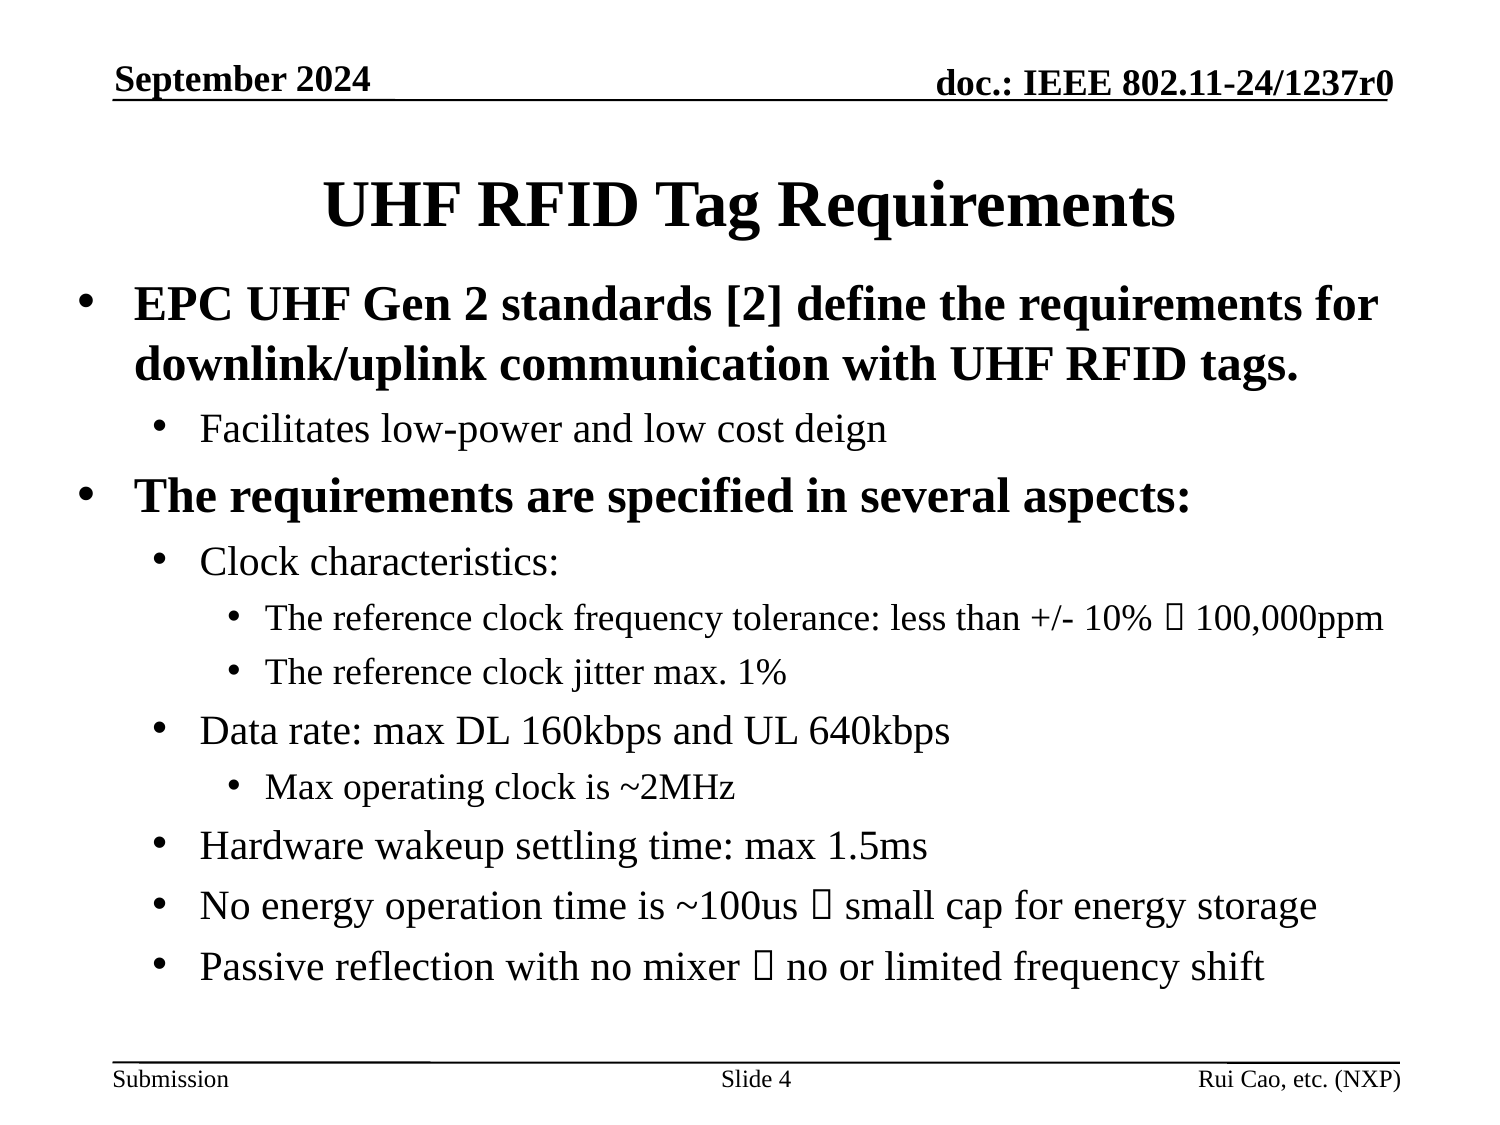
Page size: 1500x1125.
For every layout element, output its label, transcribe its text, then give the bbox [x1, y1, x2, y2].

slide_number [114, 54, 423, 100]
footer Rui Cao, etc. (NXP) [878, 1061, 1402, 1093]
slide_number Slide 4 [712, 1061, 800, 1123]
title UHF RFID Tag Requirements [112, 112, 1388, 262]
list EPC UHF Gen 2 standards [2] define the requirements for downlink/uplink communication with UHF RFID tags. Facilitates low-power and low cost deign The requirements are specified in several aspects: Clock characteristics: The reference clock frequency tolerance: less than +/- 10%  100,000ppm The reference clock jitter max. 1% Data rate: max DL 160kbps and UL 640kbps Max operating clock is ~2MHz Hardware wakeup settling time: max 1.5ms No energy operation time is ~100us  small cap for energy storage Passive reflection with no mixer  no or limited frequency shift [62, 262, 1476, 1026]
